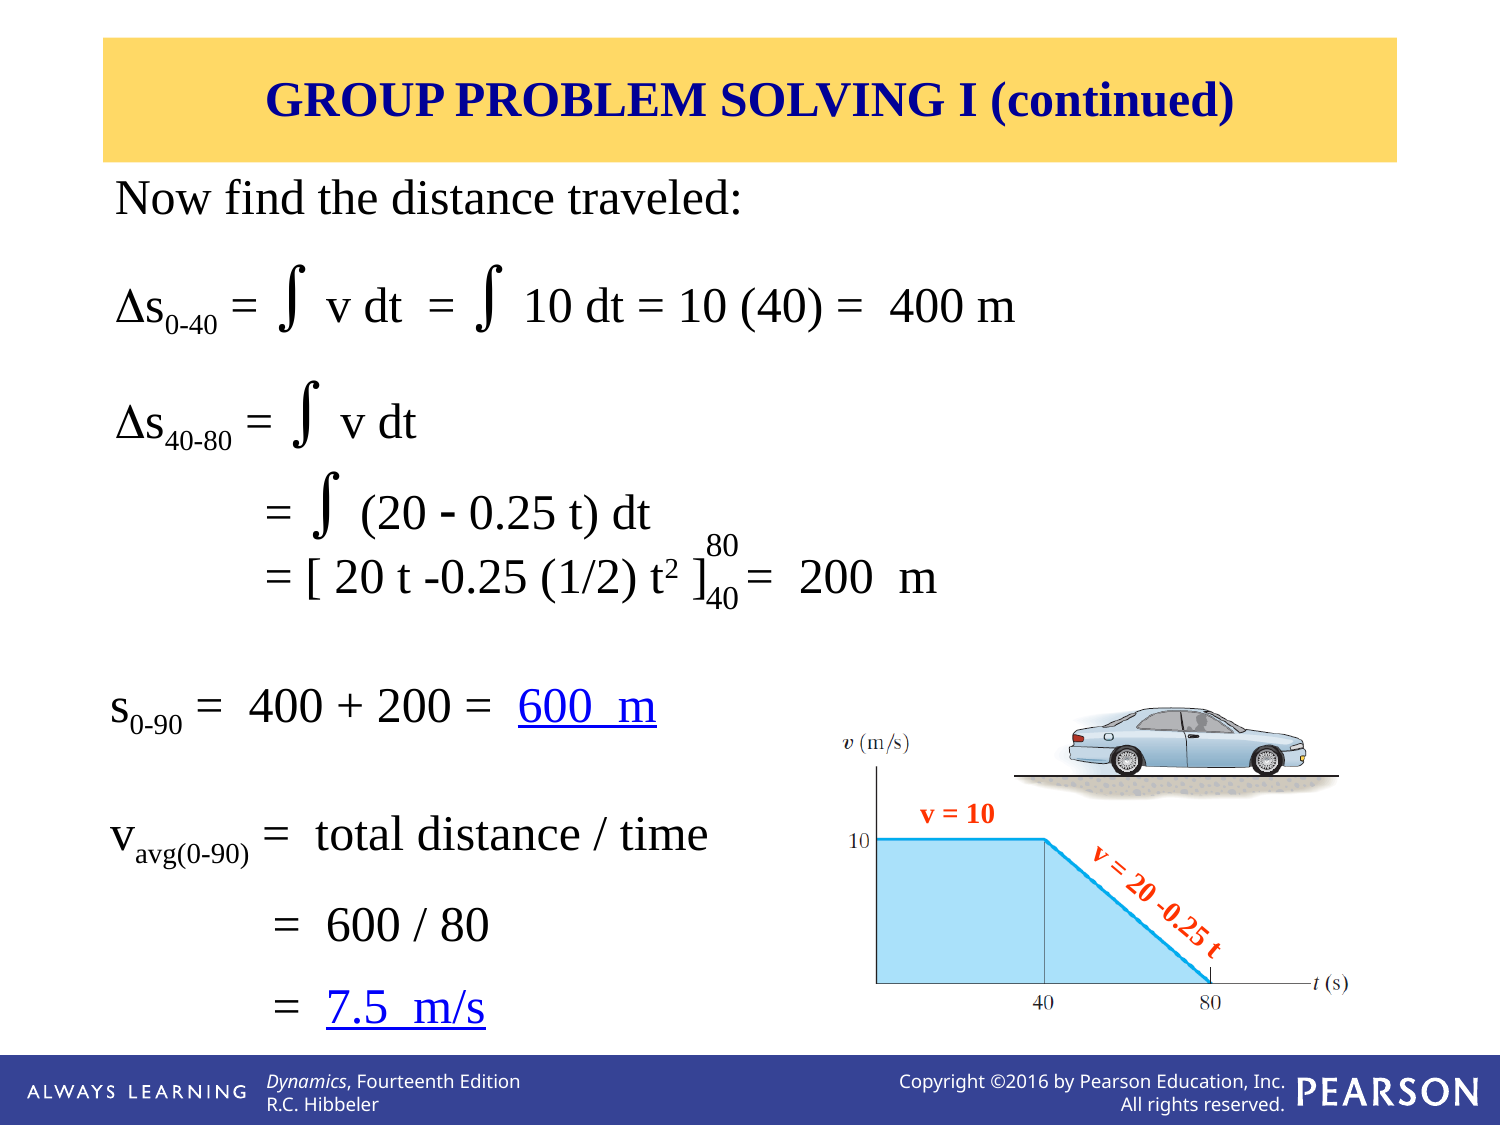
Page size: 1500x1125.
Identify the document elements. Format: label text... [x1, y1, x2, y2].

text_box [816, 674, 1370, 1023]
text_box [99, 156, 1425, 625]
text_box s0-90 = 400 + 200 = 600 m vavg(0-90) = total distance / time = 600 / 80 = 7.5 m/s [95, 664, 846, 1042]
title GROUP PROBLEM SOLVING I (continued) [103, 37, 1397, 156]
